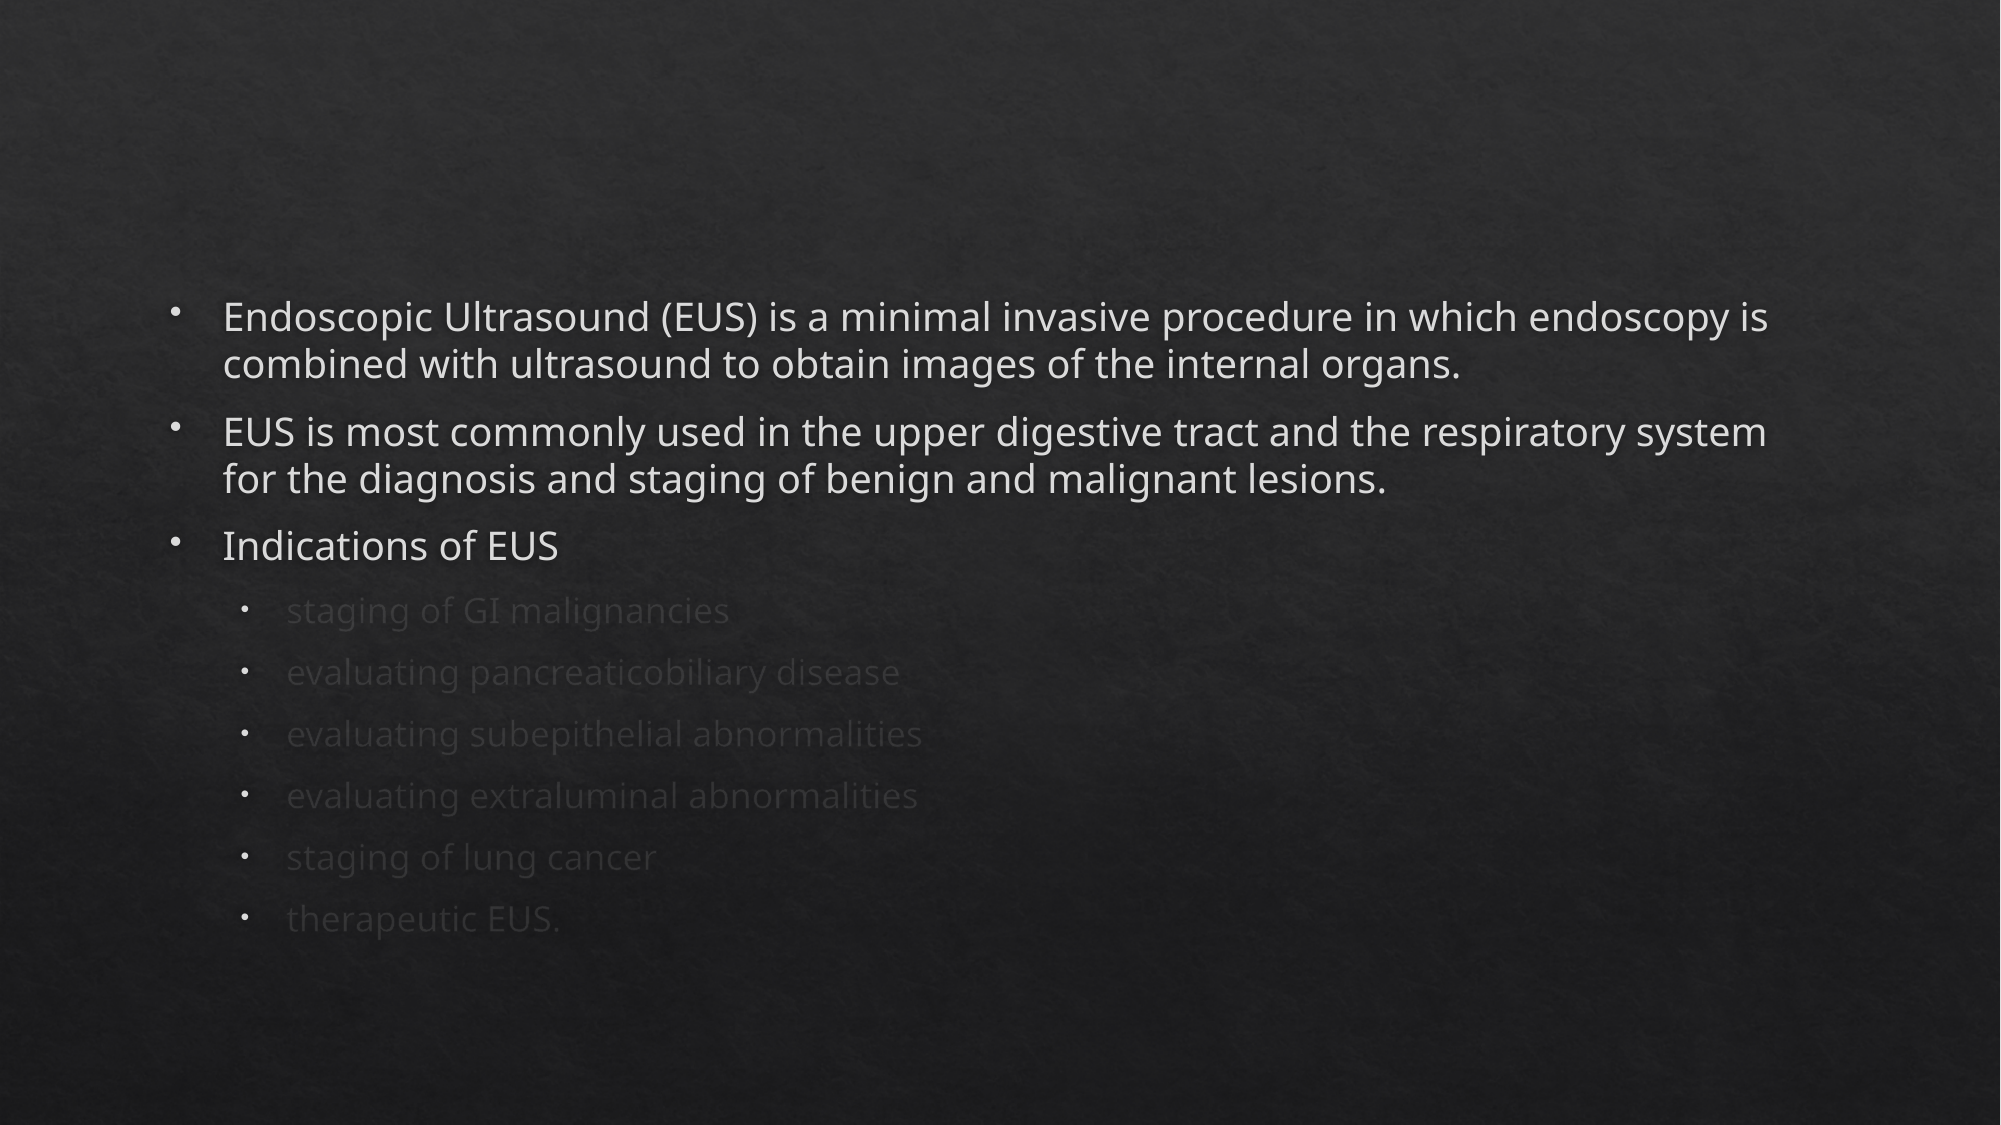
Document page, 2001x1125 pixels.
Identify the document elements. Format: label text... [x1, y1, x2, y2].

list Endoscopic Ultrasound (EUS) is a minimal invasive procedure in which endoscopy is combined with ultrasound to obtain images of the internal organs. EUS is most commonly used in the upper digestive tract and the respiratory system for the diagnosis and staging of benign and malignant lesions. Indications of EUS staging of GI malignancies evaluating pancreaticobiliary disease evaluating subepithelial abnormalities evaluating extraluminal abnormalities staging of lung cancer therapeutic EUS. [149, 284, 1849, 950]
